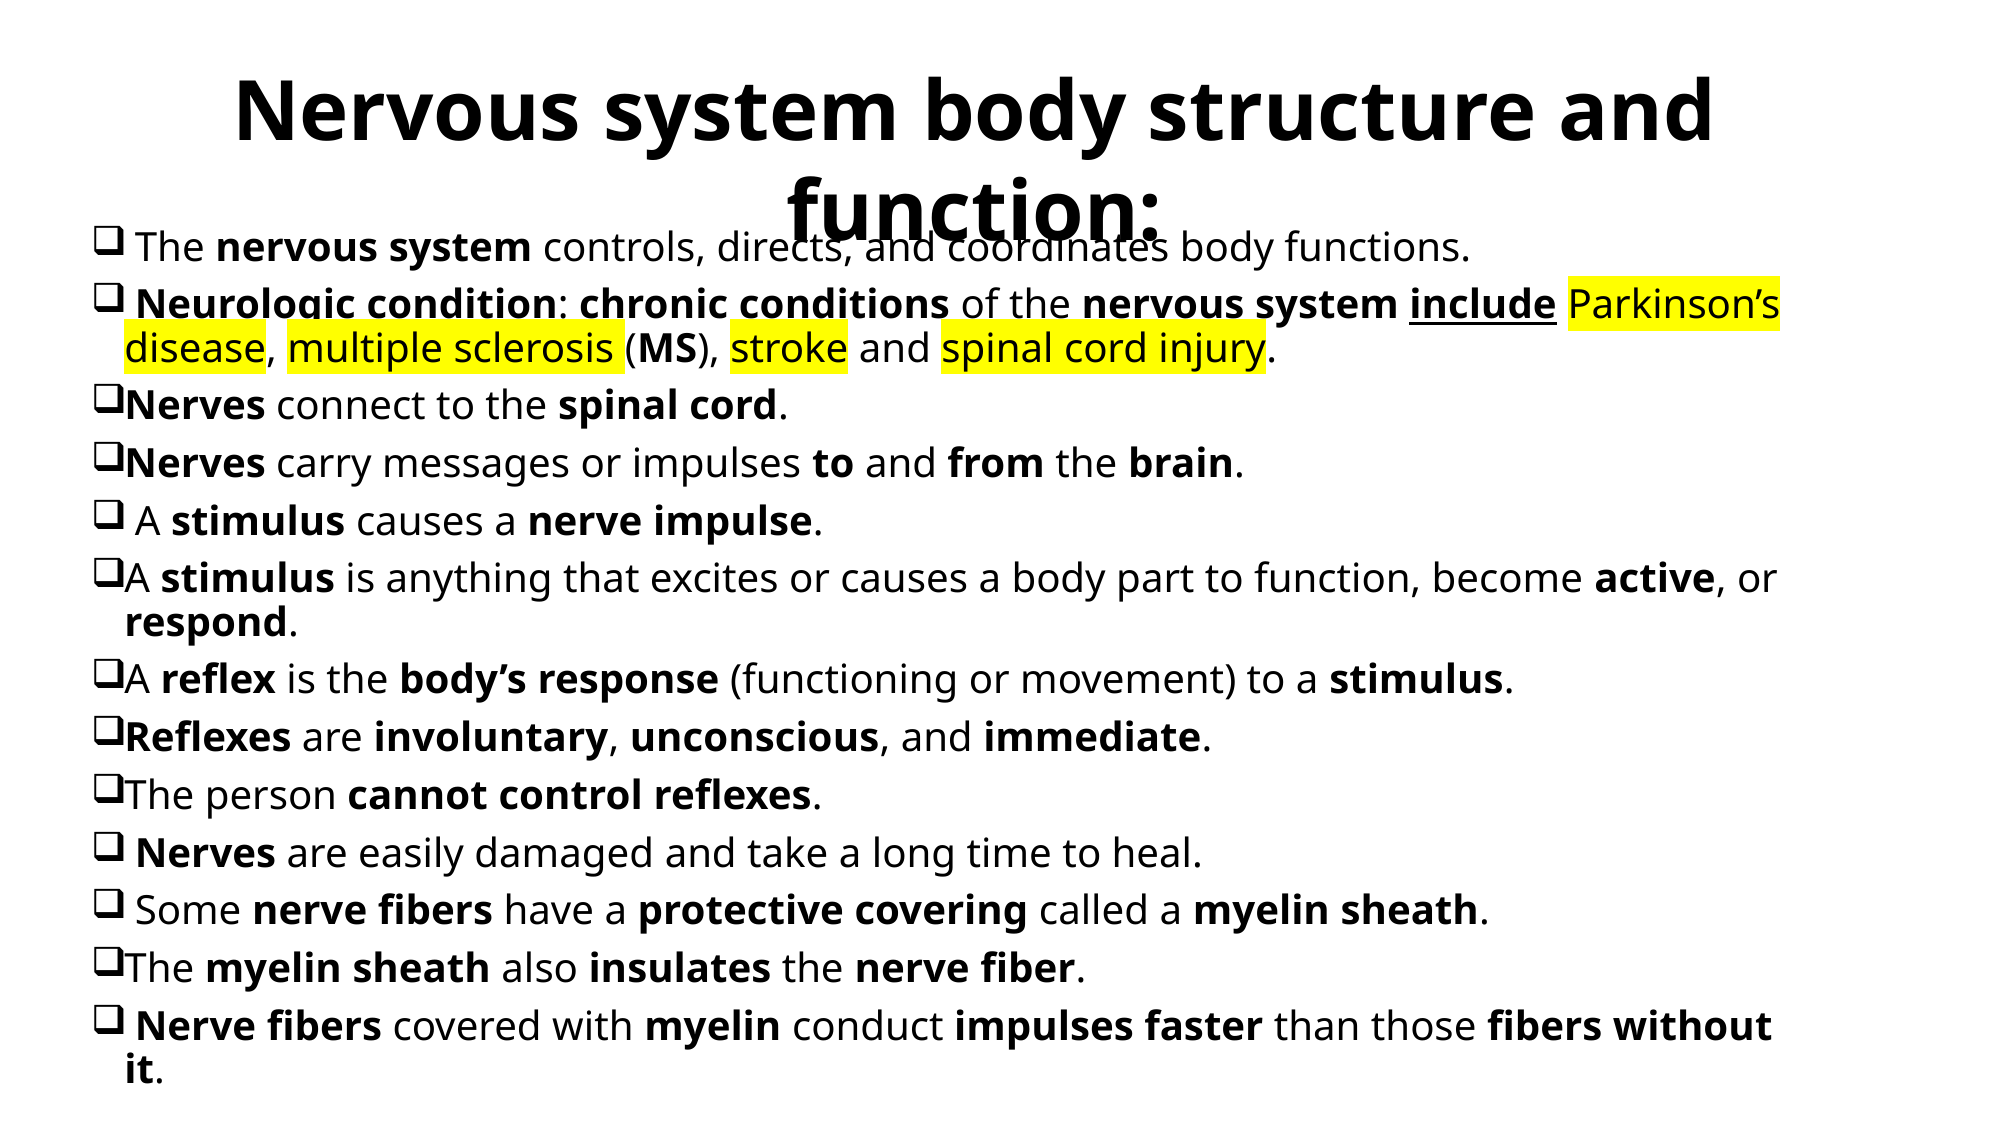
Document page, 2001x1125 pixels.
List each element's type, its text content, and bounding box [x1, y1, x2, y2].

text_box Nervous system body structure and function: [36, 49, 1913, 355]
list The nervous system controls, directs, and coordinates body functions. Neurologic condition: chronic conditions of the nervous system include Parkinson’s disease, multiple sclerosis (MS), stroke and spinal cord injury. Nerves connect to the spinal cord. Nerves carry messages or impulses to and from the brain. A stimulus causes a nerve impulse. A stimulus is anything that excites or causes a body part to function, become active, or respond. A reflex is the body’s response (functioning or movement) to a stimulus. Reflexes are involuntary, unconscious, and immediate. The person cannot control reflexes. Nerves are easily damaged and take a long time to heal. Some nerve fibers have a protective covering called a myelin sheath. The myelin sheath also insulates the nerve fiber. Nerve fibers covered with myelin conduct impulses faster than those fibers without it. [75, 218, 1801, 1104]
